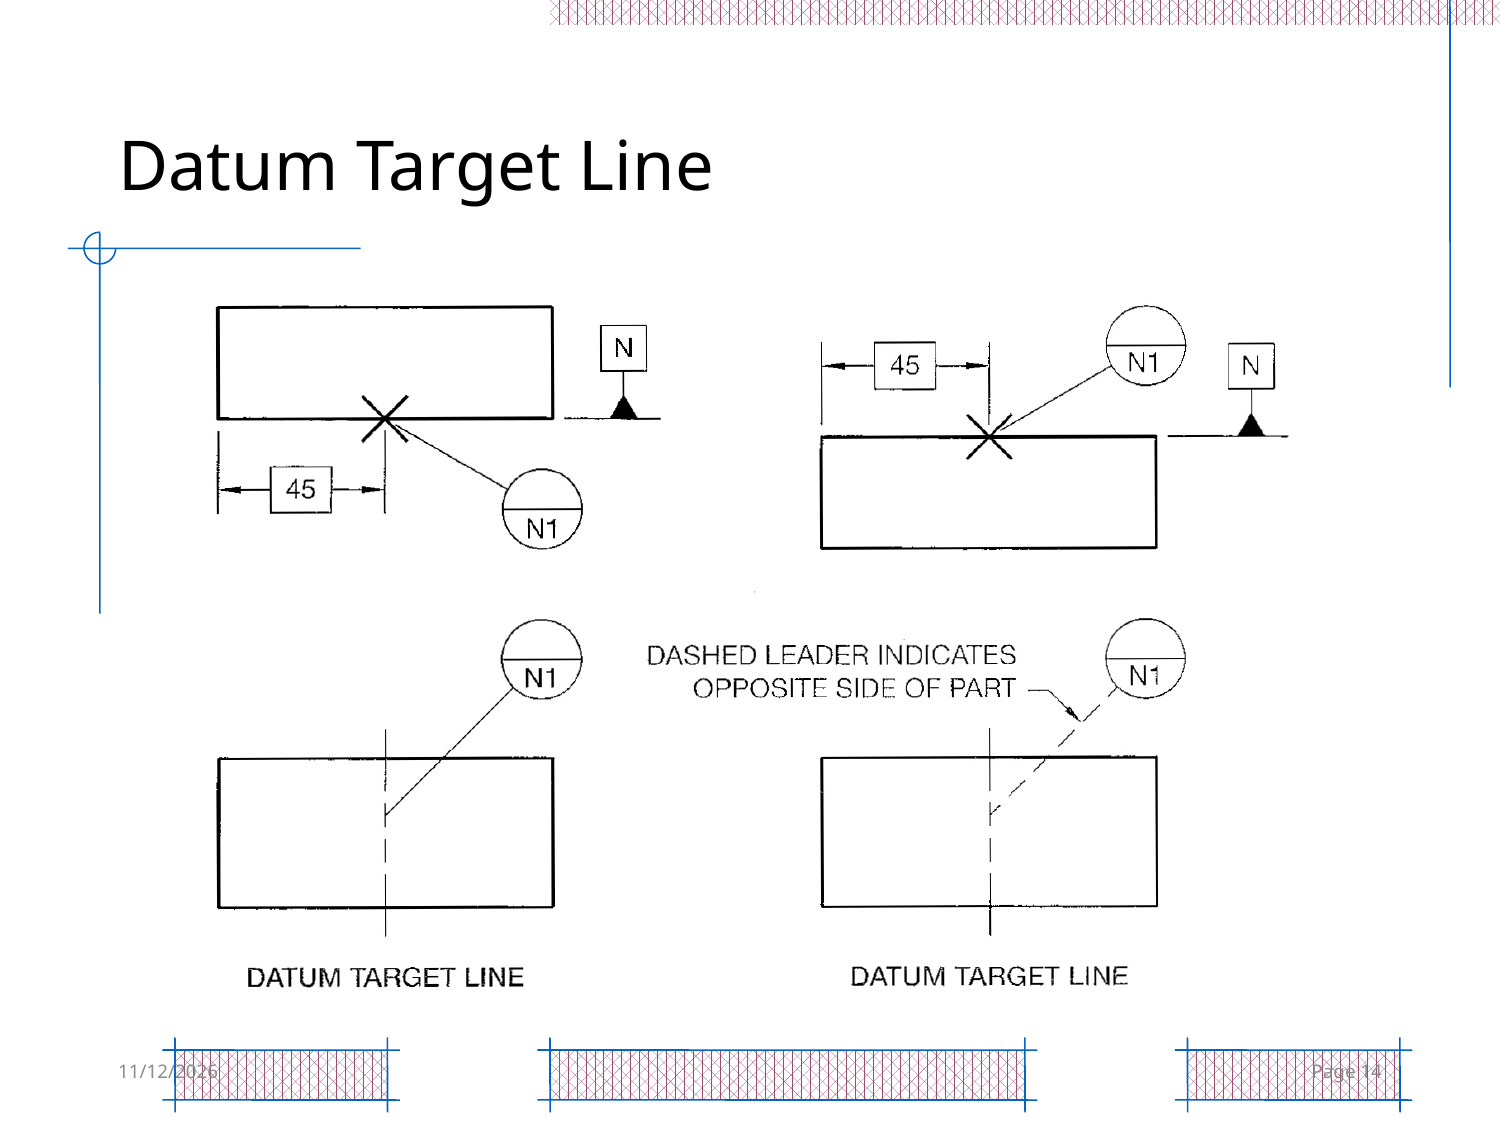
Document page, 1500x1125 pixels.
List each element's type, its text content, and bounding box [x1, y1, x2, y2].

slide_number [103, 1042, 441, 1103]
slide_number Page 14 [1059, 1042, 1397, 1103]
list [187, 287, 1300, 1011]
title Datum Target Line [103, 59, 1397, 278]
